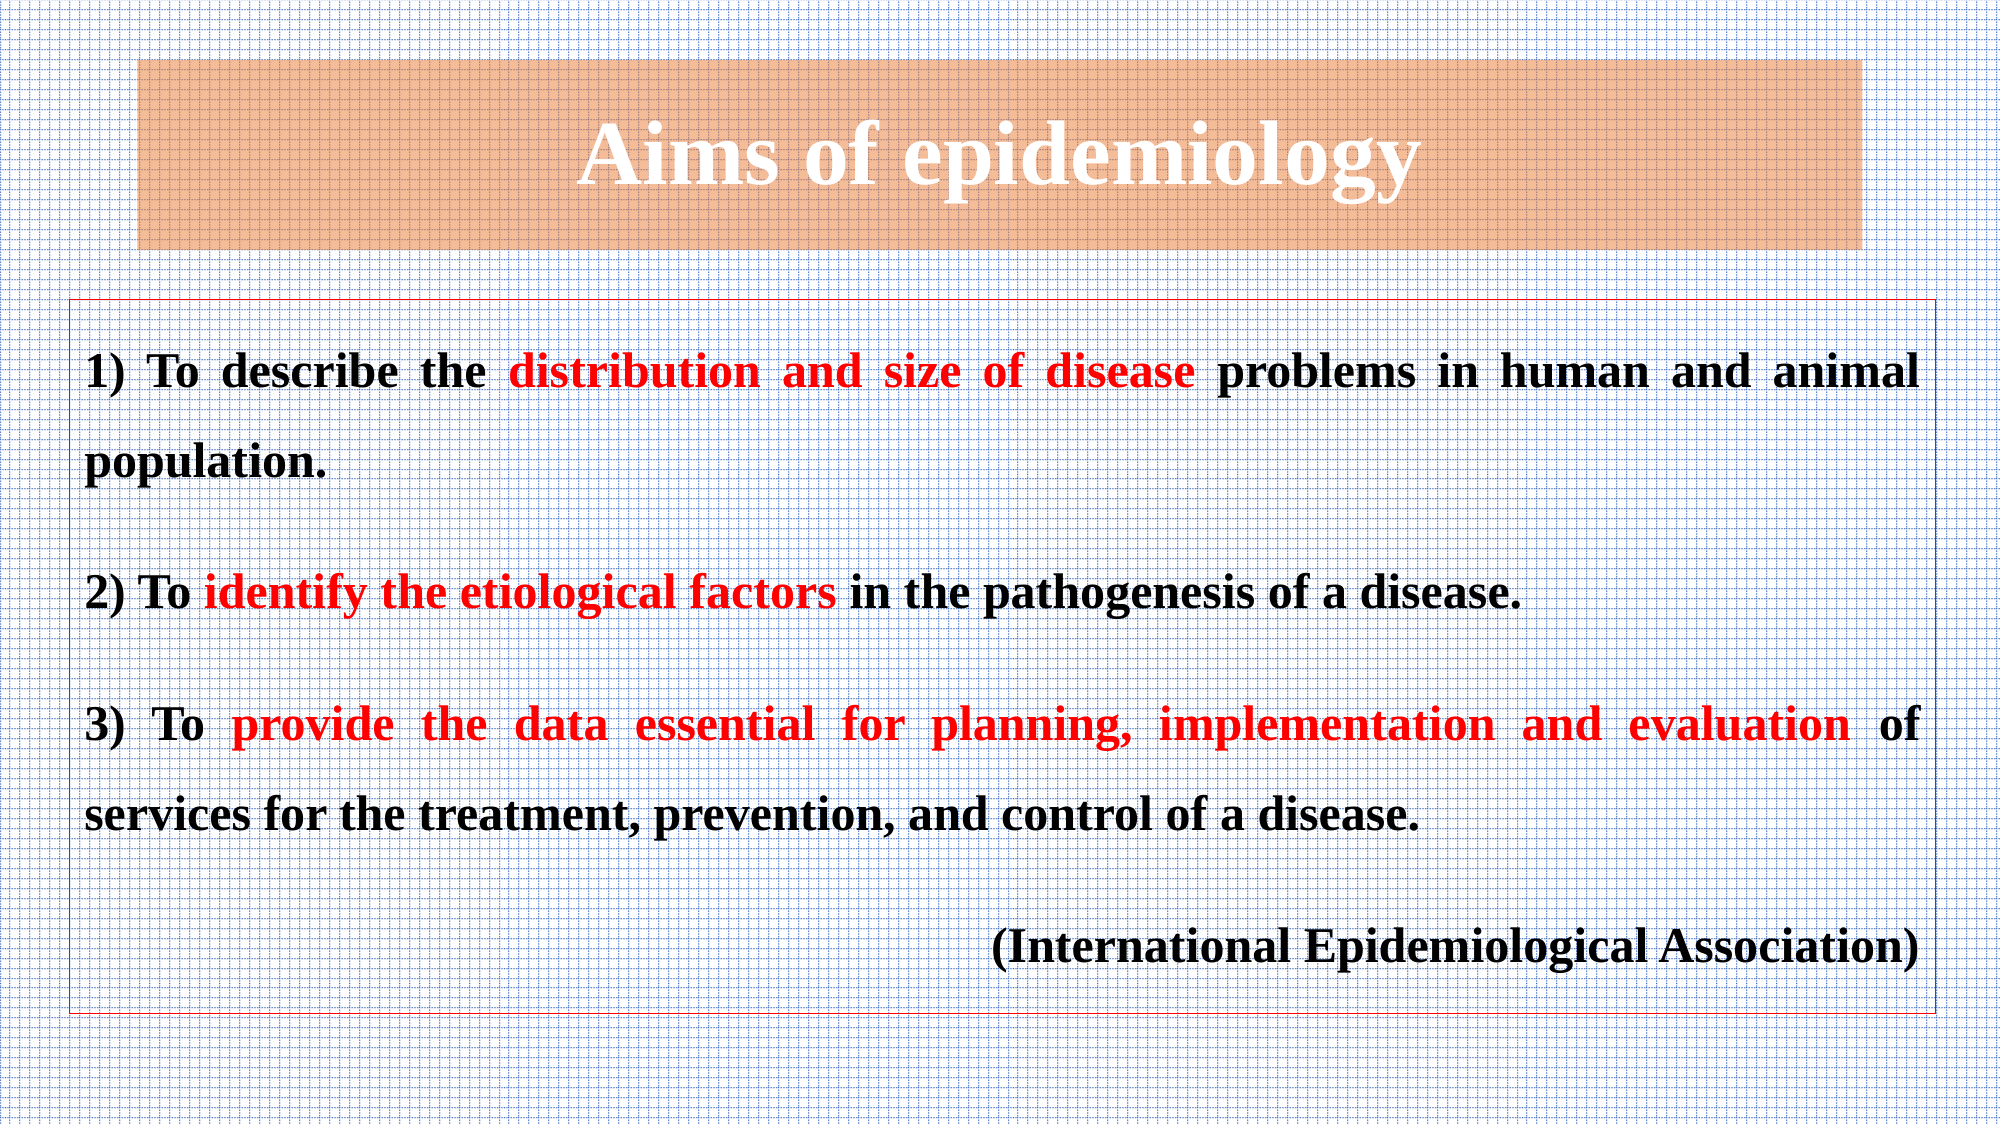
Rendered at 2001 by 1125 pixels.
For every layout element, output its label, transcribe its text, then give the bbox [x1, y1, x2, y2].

list 1) To describe the distribution and size of disease problems in human and animal population. 2) To identify the etiological factors in the pathogenesis of a disease. 3) To provide the data essential for planning, implementation and evaluation of services for the treatment, prevention, and control of a disease. (International Epidemiological Association) [69, 299, 1936, 1014]
title Aims of epidemiology [137, 59, 1863, 250]
picture [0, 0, 2001, 1125]
